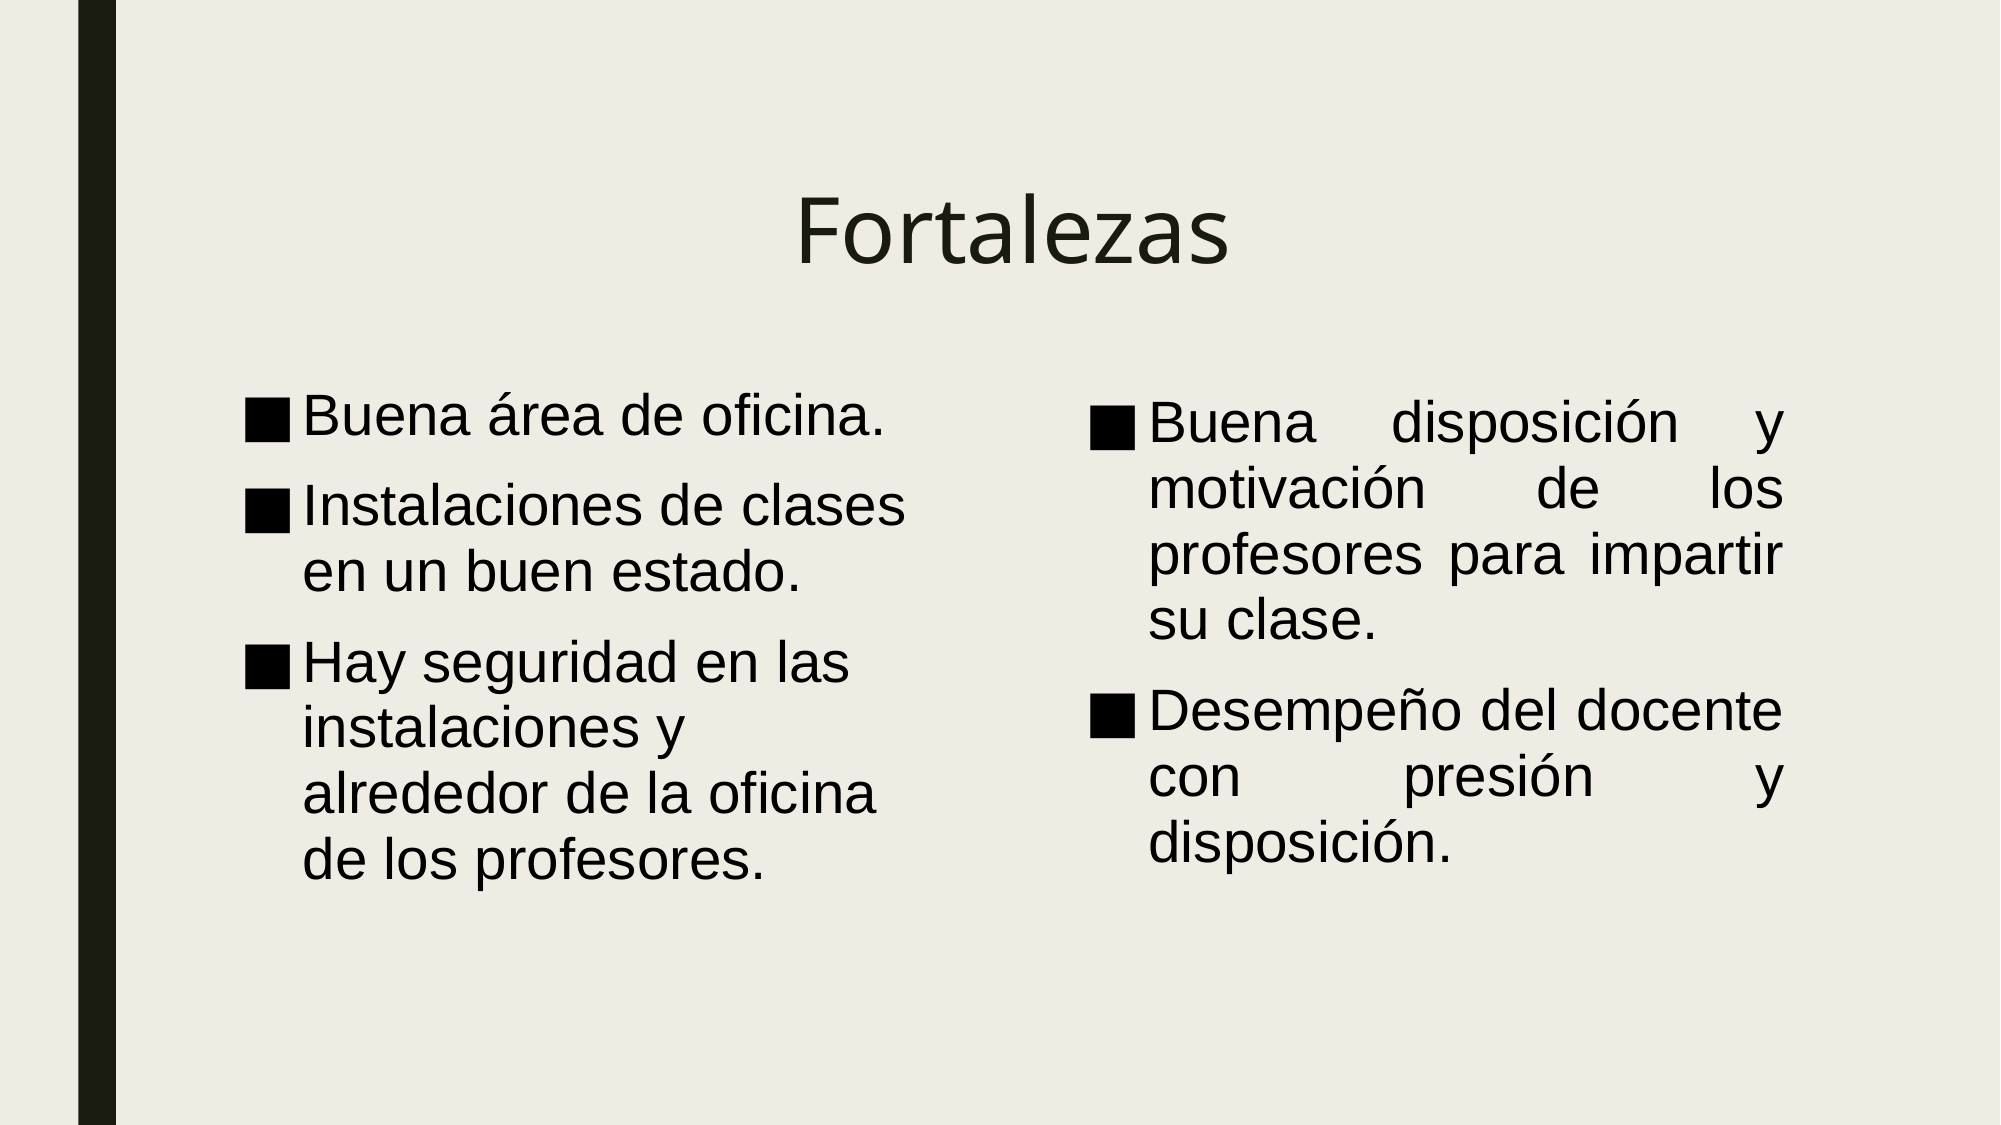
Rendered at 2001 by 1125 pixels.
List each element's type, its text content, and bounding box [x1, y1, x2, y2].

list Buena área de oficina. Instalaciones de clases en un buen estado. Hay seguridad en las instalaciones y alrededor de la oficina de los profesores. [225, 375, 955, 963]
list Buena disposición y motivación de los profesores para impartir su clase. Desempeño del docente con presión y disposición. [1070, 375, 1801, 963]
title Fortalezas [225, 112, 1800, 357]
